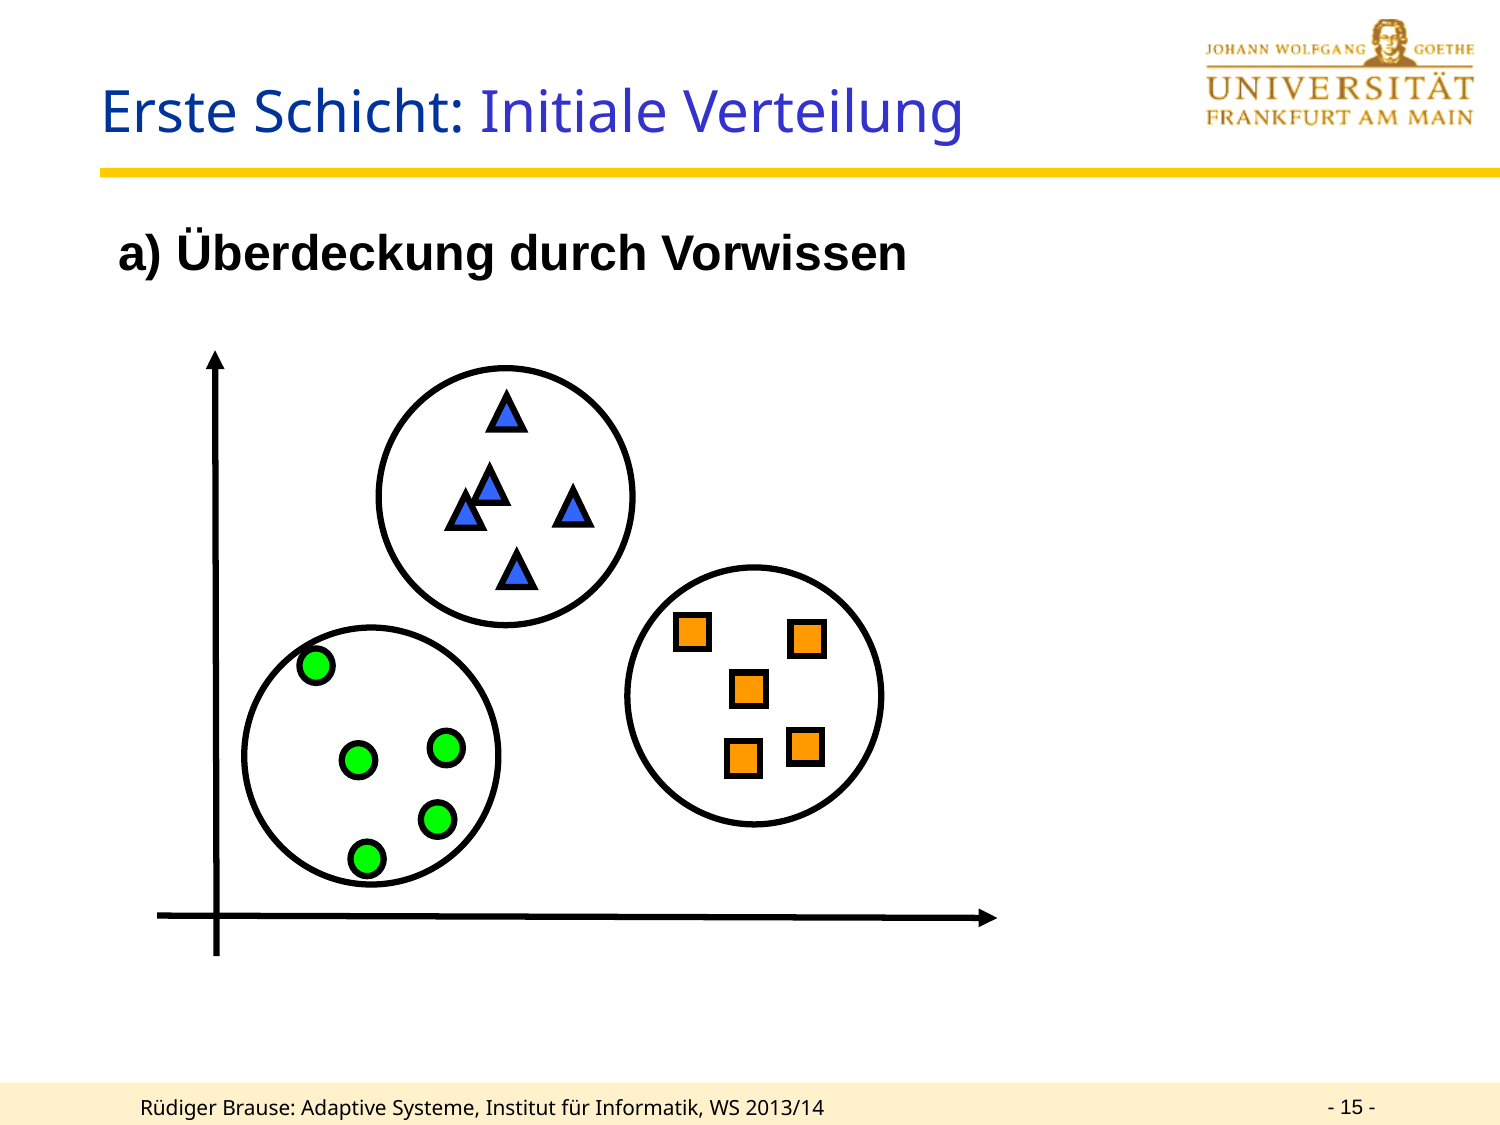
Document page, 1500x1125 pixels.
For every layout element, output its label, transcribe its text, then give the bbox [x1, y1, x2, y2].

text_box [208, 350, 222, 957]
text_box a) Überdeckung durch Vorwissen [103, 213, 1353, 288]
picture [1198, 19, 1481, 136]
title Erste Schicht: Initiale Verteilung [100, 66, 1187, 149]
footer Rüdiger Brause: Adaptive Systeme, Institut für Informatik, WS 2013/14 [124, 1087, 938, 1125]
text_box [378, 368, 633, 626]
slide_number - 15 - [1312, 1086, 1426, 1125]
text_box [244, 627, 499, 885]
text_box [217, 911, 998, 925]
text_box [627, 567, 882, 825]
